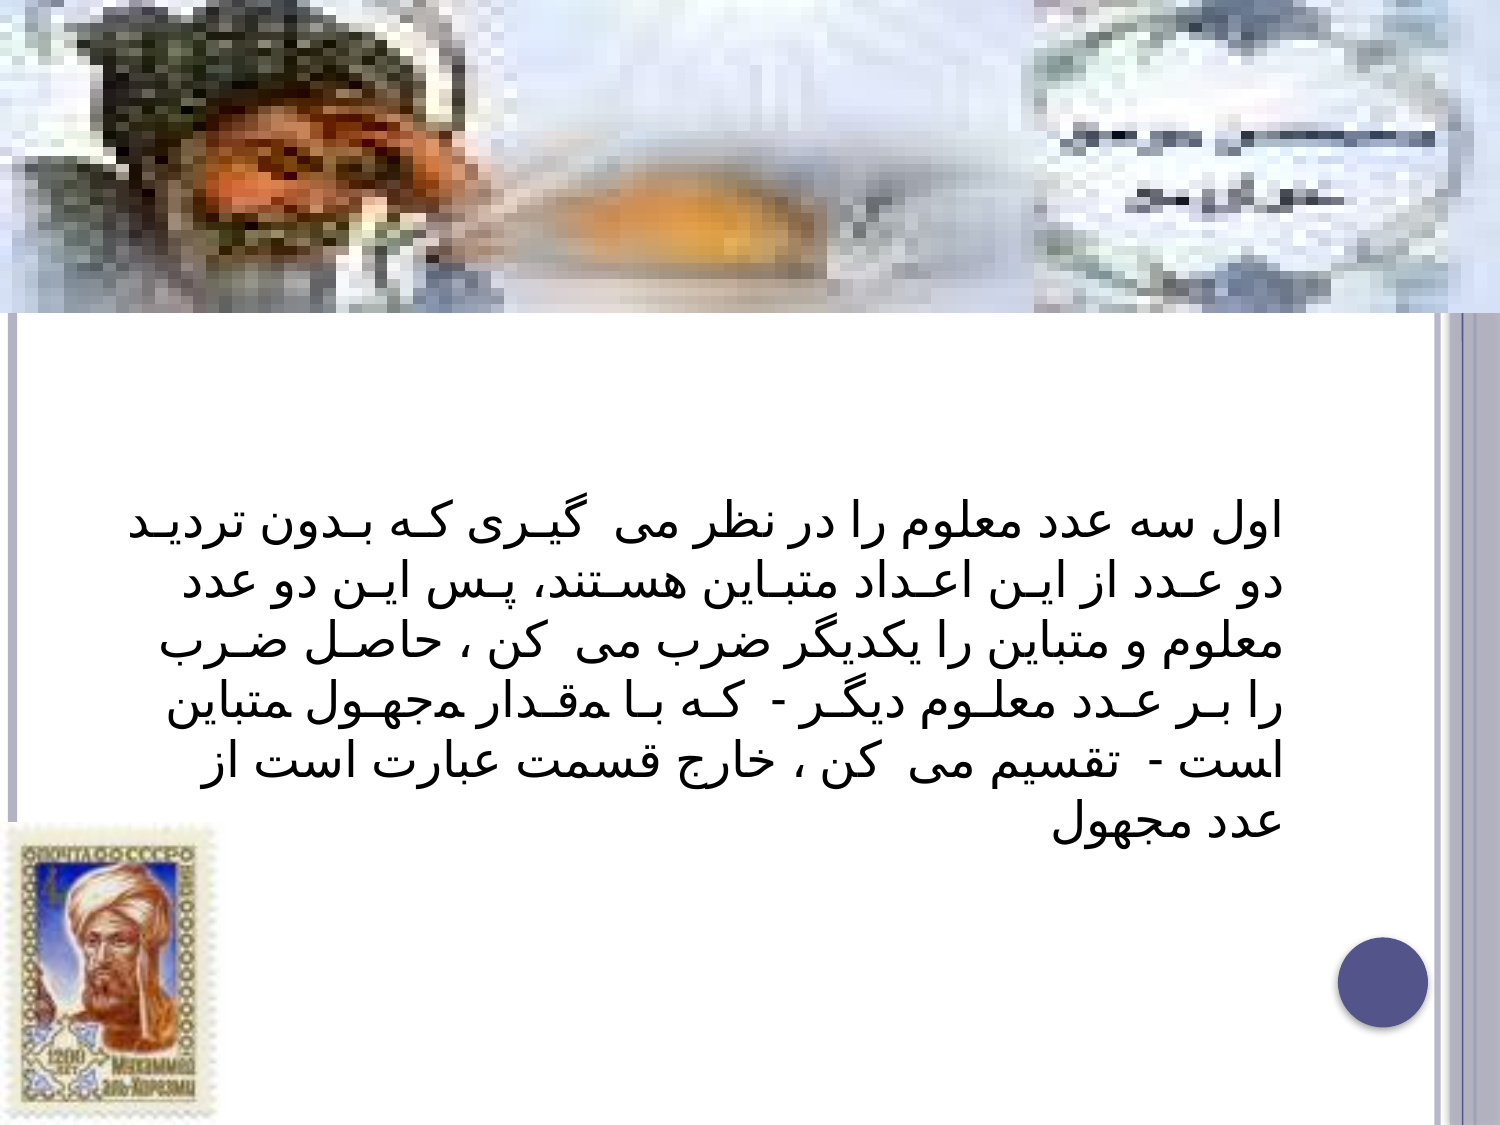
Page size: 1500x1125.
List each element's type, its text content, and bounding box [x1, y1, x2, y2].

list اول سه عدد معلوم را در نظر می گيـری کـه بـدون ترديـد دو عـدد از ايـن اعـداد متبـاين هسـتند، پـس ايـن دو عدد معلوم و متباين را يکديگر ضرب می کن ، حاصـل ضـرب را بـر عـدد معلـوم ديگـر - ﮐـﻪ ﺑـﺎ ﻤﻗـﺪار ﻤﺟﻬـﻮل ﻤﺘﺒﺎﻳﻦ اﺴﺖ - تقسيم می کن ، خارج قسمت عبارت است از عدد مجهول [75, 323, 1300, 1062]
picture [0, 0, 1500, 313]
picture [0, 821, 227, 1125]
